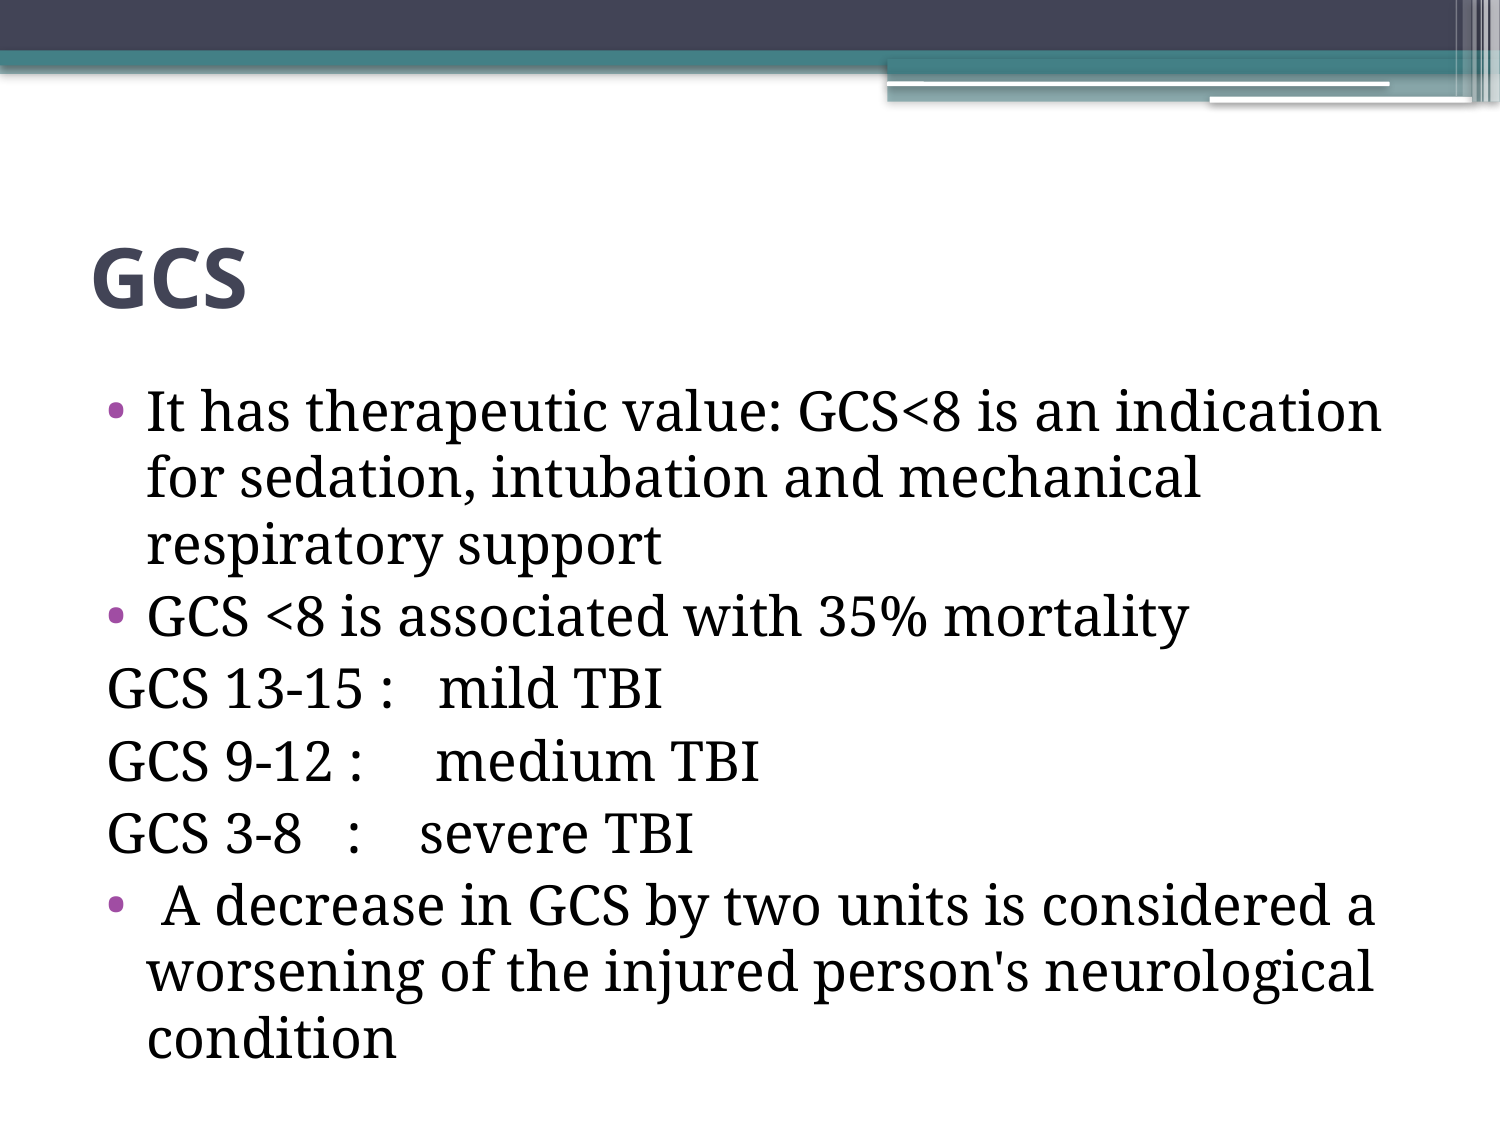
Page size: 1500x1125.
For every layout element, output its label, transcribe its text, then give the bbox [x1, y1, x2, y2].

list It has therapeutic value: GCS<8 is an indication for sedation, intubation and mechanical respiratory support GCS <8 is associated with 35% mortality GCS 13-15 : mild TBI GCS 9-12 : medium TBI GCS 3-8 : severe TBI A decrease in GCS by two units is considered a worsening of the injured person's neurological condition [75, 368, 1425, 1079]
title GCS [75, 187, 1425, 363]
